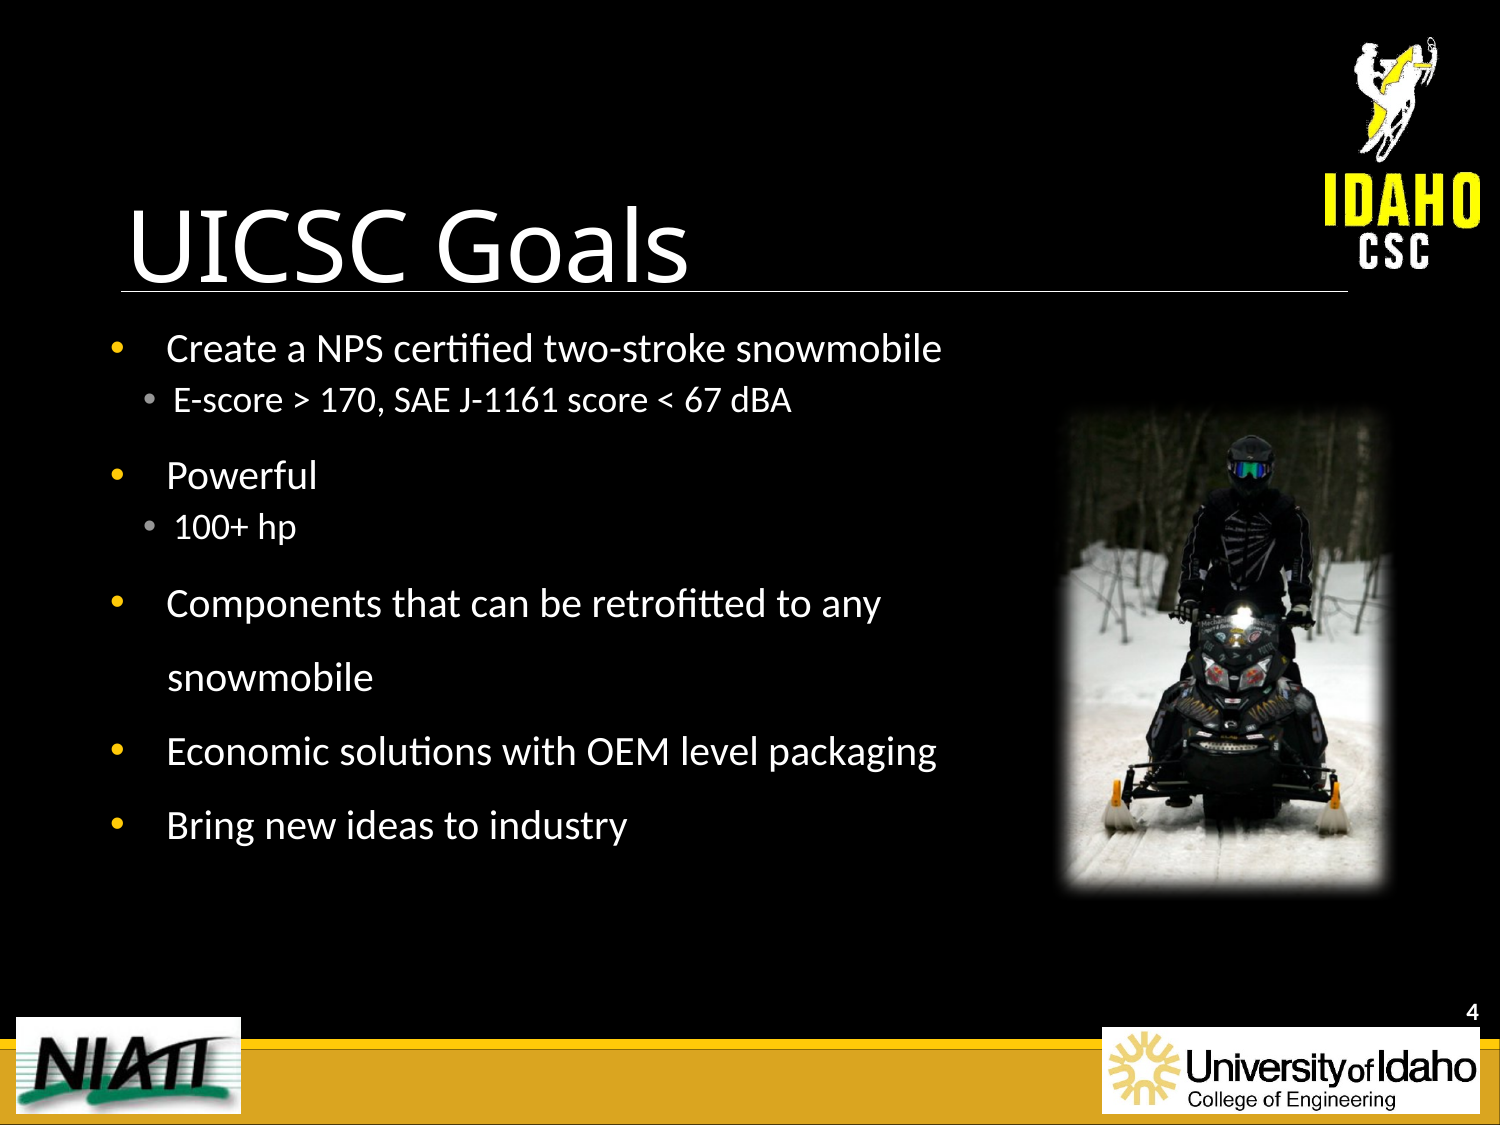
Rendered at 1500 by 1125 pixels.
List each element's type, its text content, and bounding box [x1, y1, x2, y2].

title UICSC Goals [110, 72, 1348, 311]
picture [1049, 396, 1399, 903]
picture [1102, 1027, 1480, 1114]
picture [1325, 37, 1480, 269]
list Create a NPS certified two-stroke snowmobile E-score > 170, SAE J-1161 score < 67 dBA Powerful 100+ hp Components that can be retrofitted to any snowmobile Economic solutions with OEM level packaging Bring new ideas to industry [110, 319, 996, 980]
picture [16, 1017, 241, 1114]
slide_number 4 [1332, 980, 1495, 1041]
